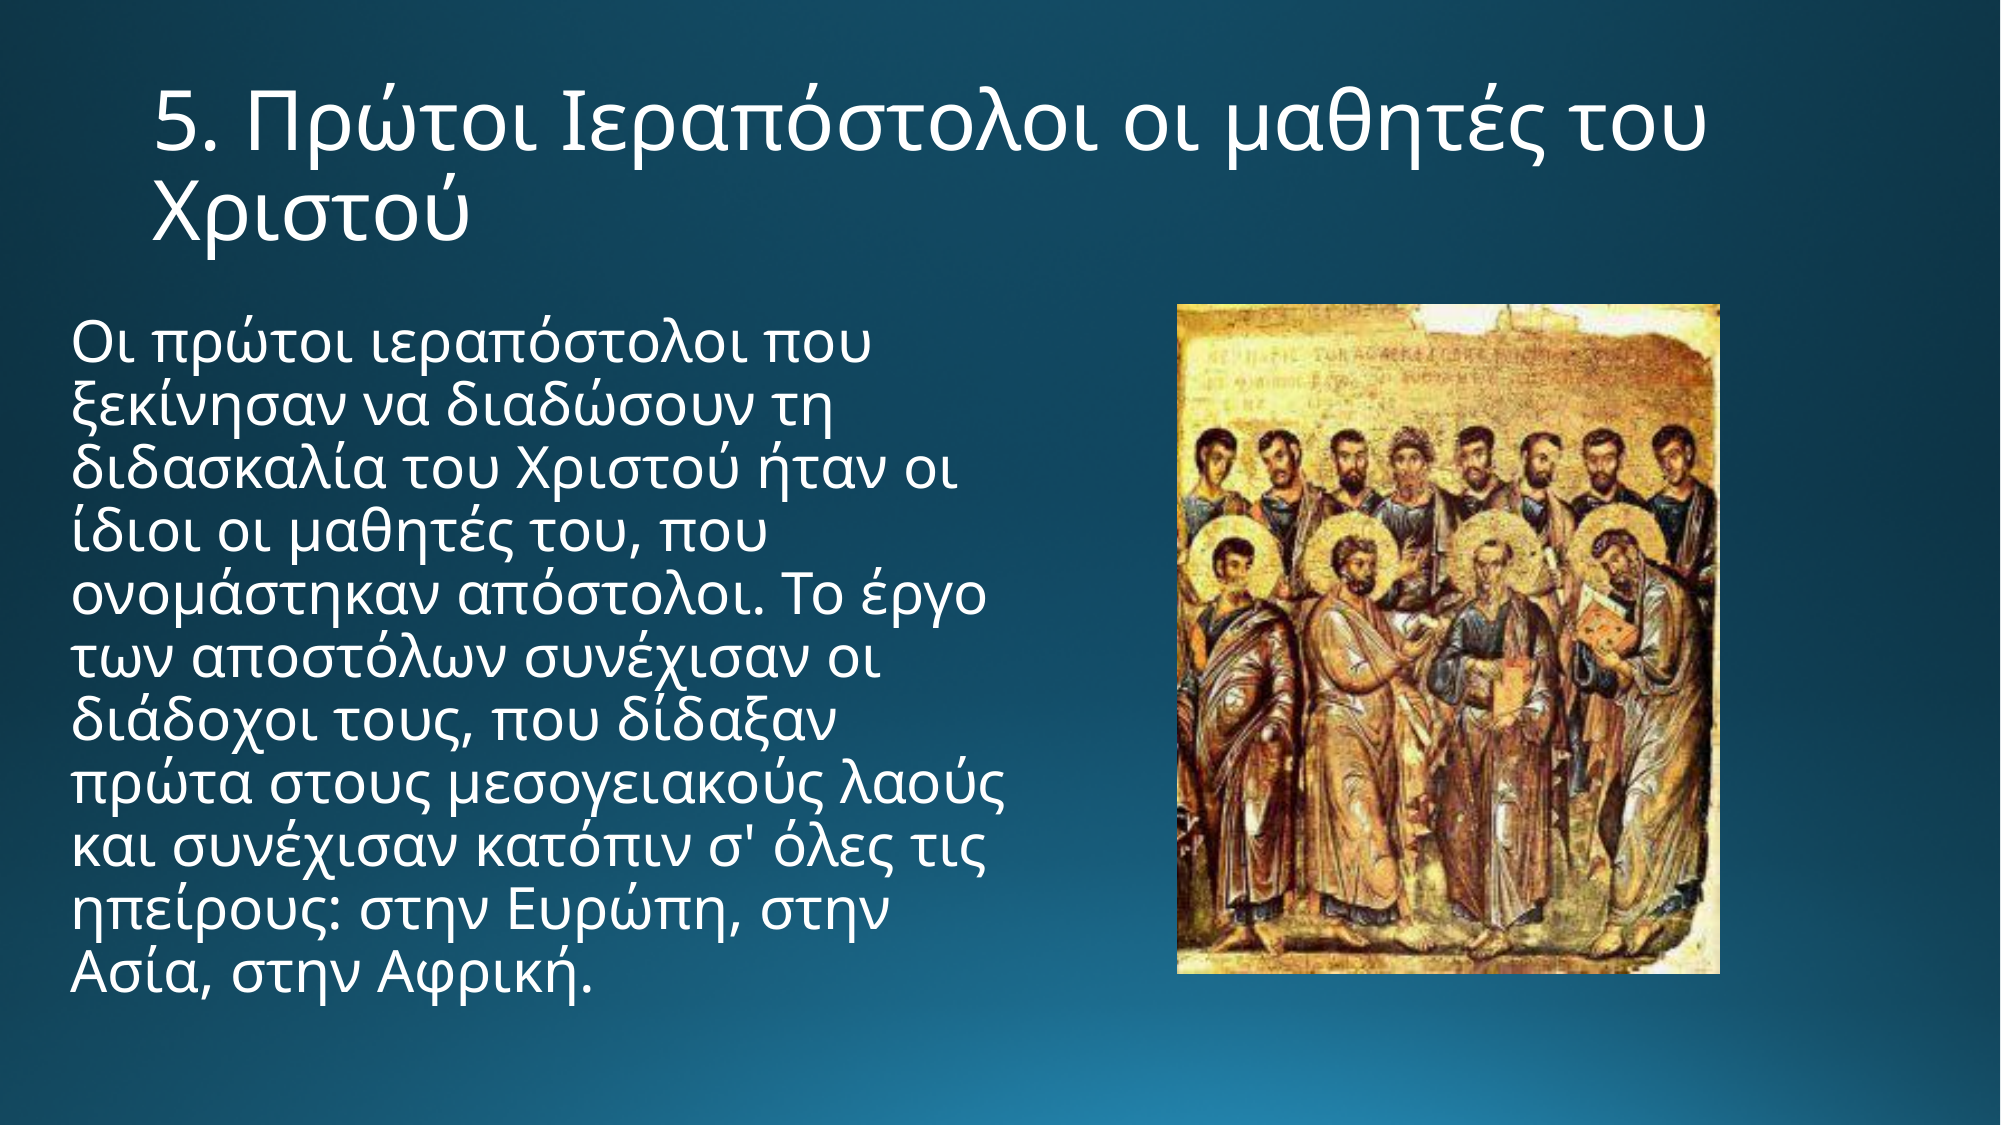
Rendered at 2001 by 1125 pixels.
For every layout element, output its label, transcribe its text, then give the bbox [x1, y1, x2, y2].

list Οι πρώτοι ιεραπόστολοι που ξεκίνησαν να διαδώσουν τη διδασκαλία του Χριστού ήταν οι ίδιοι οι μαθητές του, που ονομάστηκαν απόστολοι. Το έργο των αποστόλων συνέχισαν οι διάδοχοι τους, που δίδαξαν πρώτα στους μεσογειακούς λαούς και συνέχισαν κατόπιν σ' όλες τις ηπείρους: στην Ευρώπη, στην Ασία, στην Αφρική. [55, 304, 1023, 1019]
title 5. Πρώτοι Ιεραπόστολοι οι μαθητές του Χριστού [137, 59, 1863, 278]
picture [0, 0, 2001, 1125]
